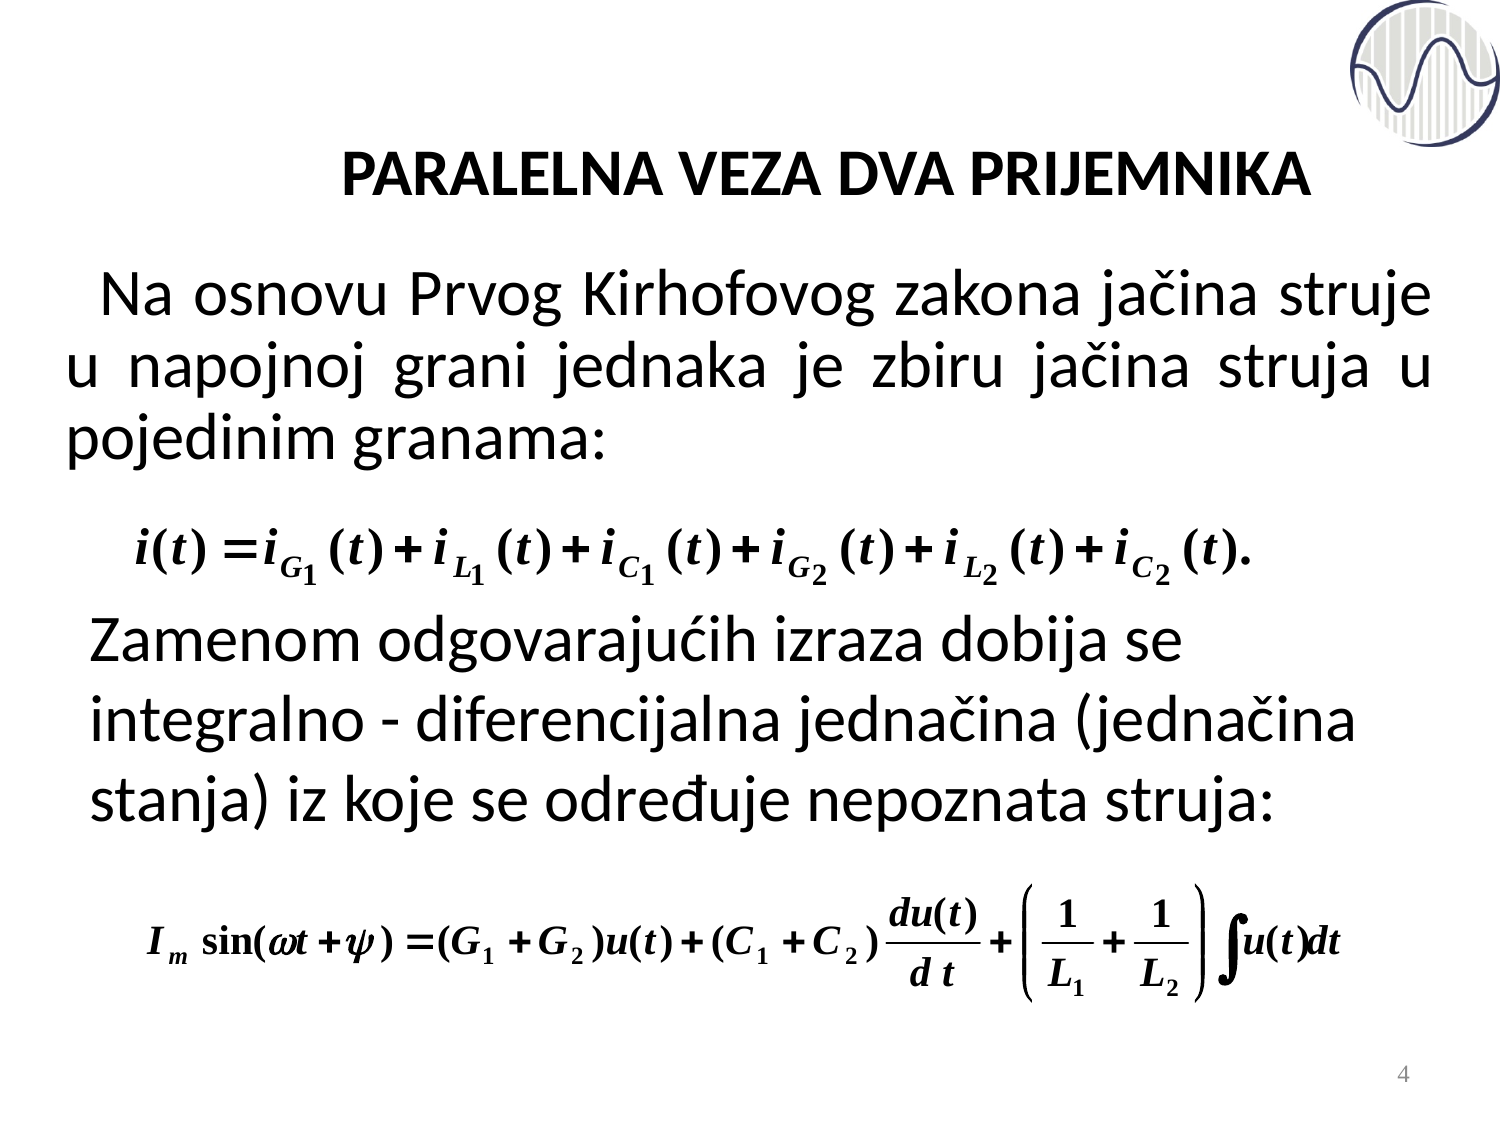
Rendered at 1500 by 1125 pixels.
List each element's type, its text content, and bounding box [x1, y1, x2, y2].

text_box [137, 874, 1350, 1013]
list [124, 512, 1263, 596]
slide_number 4 [1074, 1042, 1425, 1103]
list Na osnovu Prvog Kirhofovog zakona jačina struje u napojnoj grani jednaka je zbiru jačina struja u pojedinim granama: [49, 249, 1451, 563]
title PARALELNA VEZA DVA PRIJEMNIKA [189, 74, 1465, 263]
text_box Zamenom odgovarajućih izraza dobija se integralno - diferencijalna jednačina (jednačina stanja) iz koje se određuje nepoznata struja: [75, 587, 1463, 843]
picture [1350, 0, 1500, 148]
